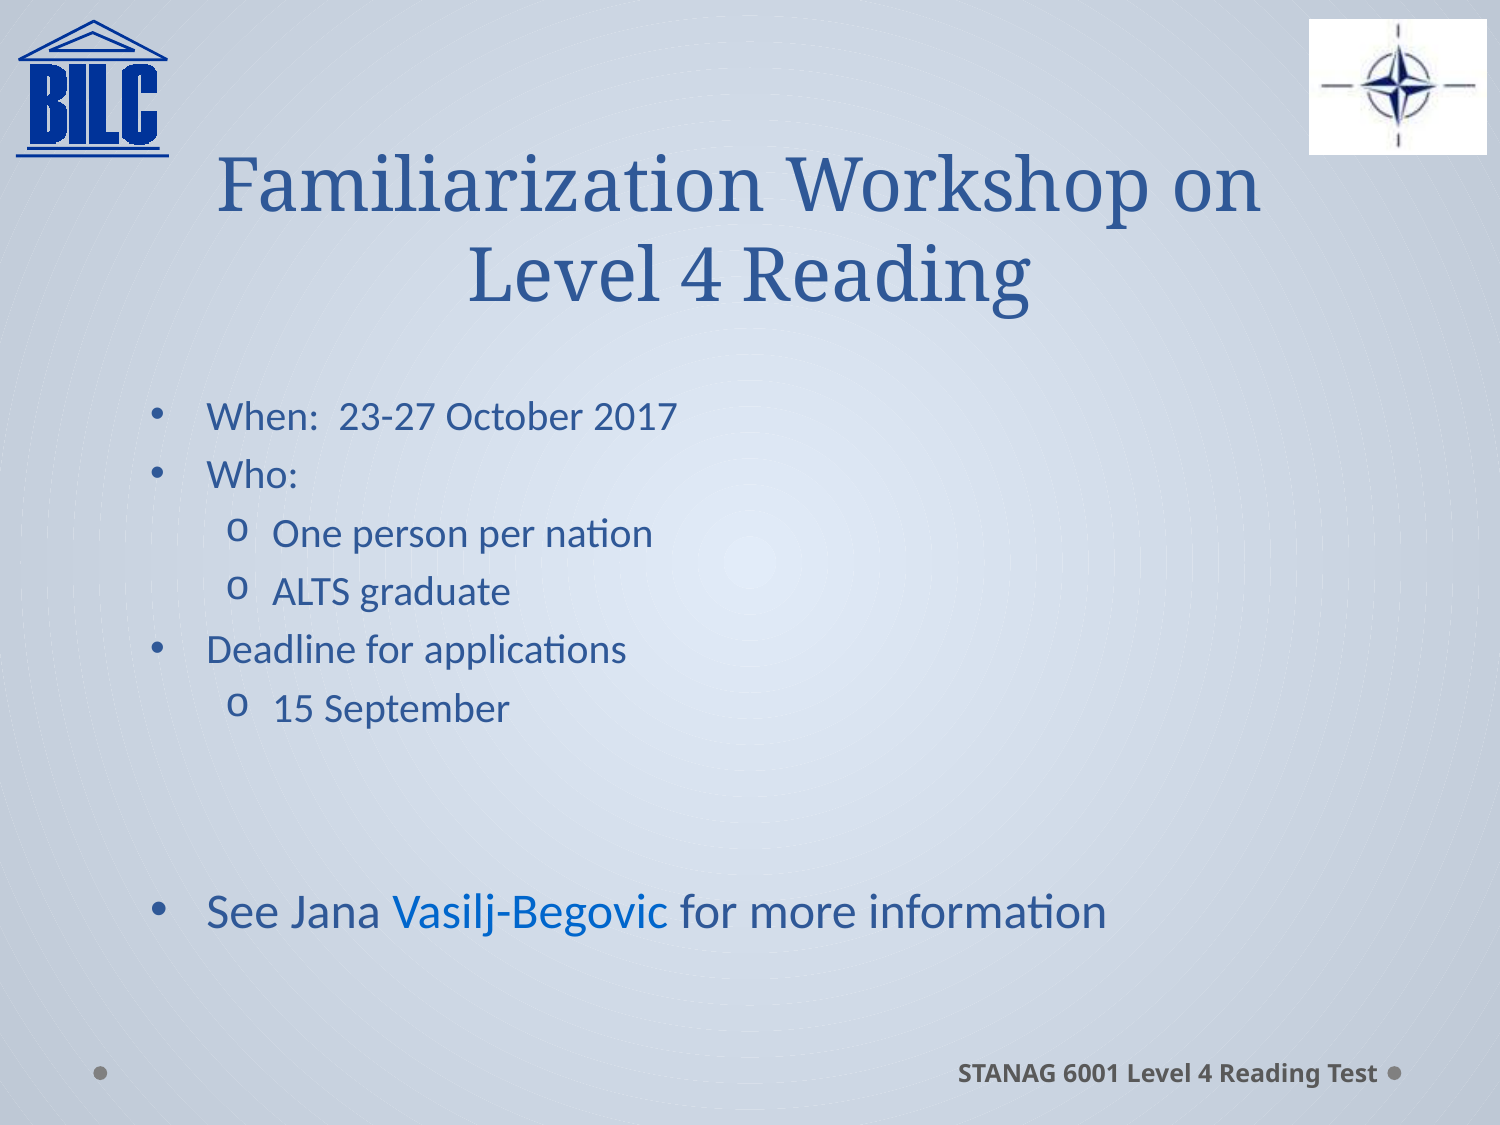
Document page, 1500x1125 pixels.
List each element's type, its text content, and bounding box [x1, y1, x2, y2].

picture [1309, 19, 1487, 155]
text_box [15, 19, 169, 158]
title Familiarization Workshop on Level 4 Reading [0, 52, 1500, 324]
list When: 23-27 October 2017 Who: One person per nation ALTS graduate Deadline for applications 15 September See Jana Vasilj-Begovic for more information [135, 381, 1428, 1043]
slide_number STANAG 6001 Level 4 Reading Test [920, 1043, 1386, 1103]
